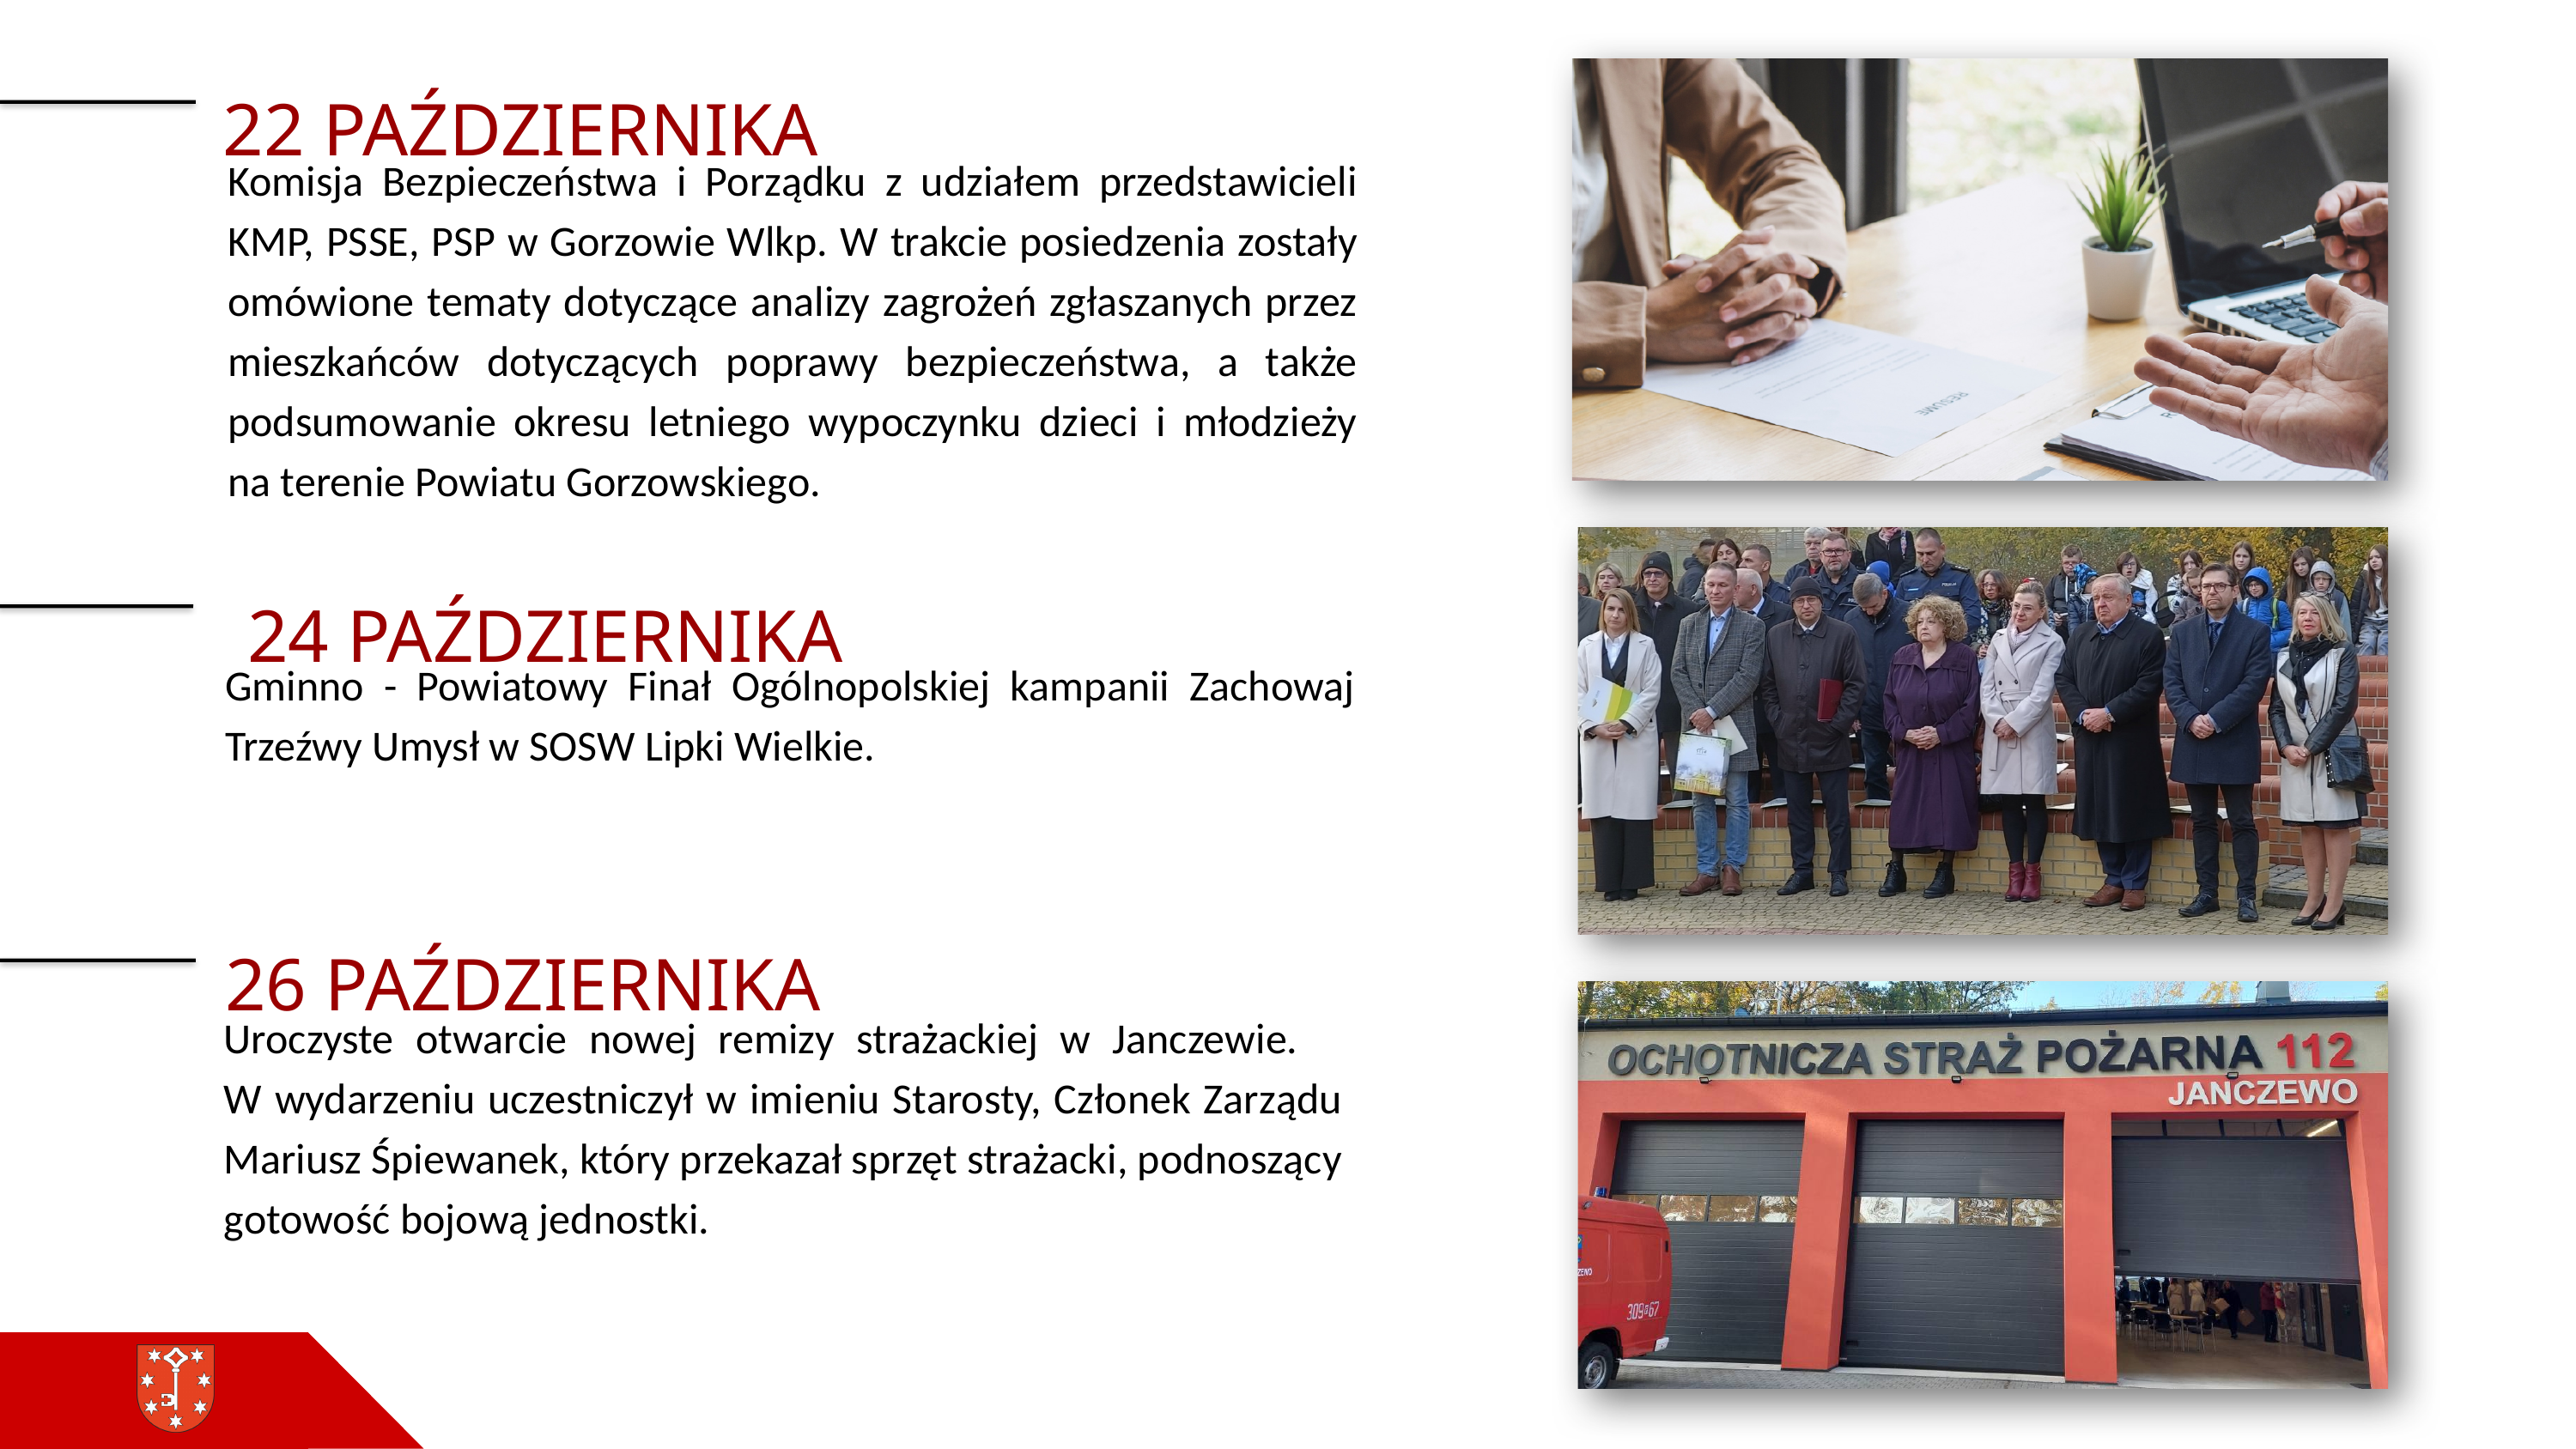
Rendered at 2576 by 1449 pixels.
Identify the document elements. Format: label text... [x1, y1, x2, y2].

picture [1577, 527, 2389, 935]
text_box 26 PAŹDZIERNIKA [225, 925, 864, 996]
text_box [137, 1344, 215, 1433]
text_box [0, 1331, 307, 1449]
text_box [306, 1331, 426, 1449]
text_box Gminno - Powiatowy Finał Ogólnopolskiej kampanii Zachowaj Trzeźwy Umysł w SOSW Lipki Wielkie. [225, 649, 1356, 770]
text_box [0, 604, 194, 609]
text_box [0, 958, 196, 962]
text_box Uroczyste otwarcie nowej remizy strażackiej w Janczewie. W wydarzeniu uczestniczył w imieniu Starosty, Członek Zarządu Mariusz Śpiewanek, który przekazał sprzęt strażacki, podnoszący gotowość bojową jednostki. [211, 996, 1356, 1250]
text_box 24 PAŹDZIERNIKA [228, 576, 926, 649]
text_box [0, 100, 196, 104]
text_box Komisja Bezpieczeństwa i Porządku z udziałem przedstawicieli KMP, PSSE, PSP w Gorzowie Wlkp. W trakcie posiedzenia zostały omówione tematy dotyczące analizy zagrożeń zgłaszanych przez mieszkańców dotyczących poprawy bezpieczeństwa, a także podsumowanie okresu letniego wypoczynku dzieci i młodzieży na terenie Powiatu Gorzowskiego. [228, 144, 1358, 506]
text_box 22 PAŹDZIERNIKA [222, 70, 920, 170]
picture [1577, 981, 2389, 1389]
picture [1571, 58, 2389, 482]
